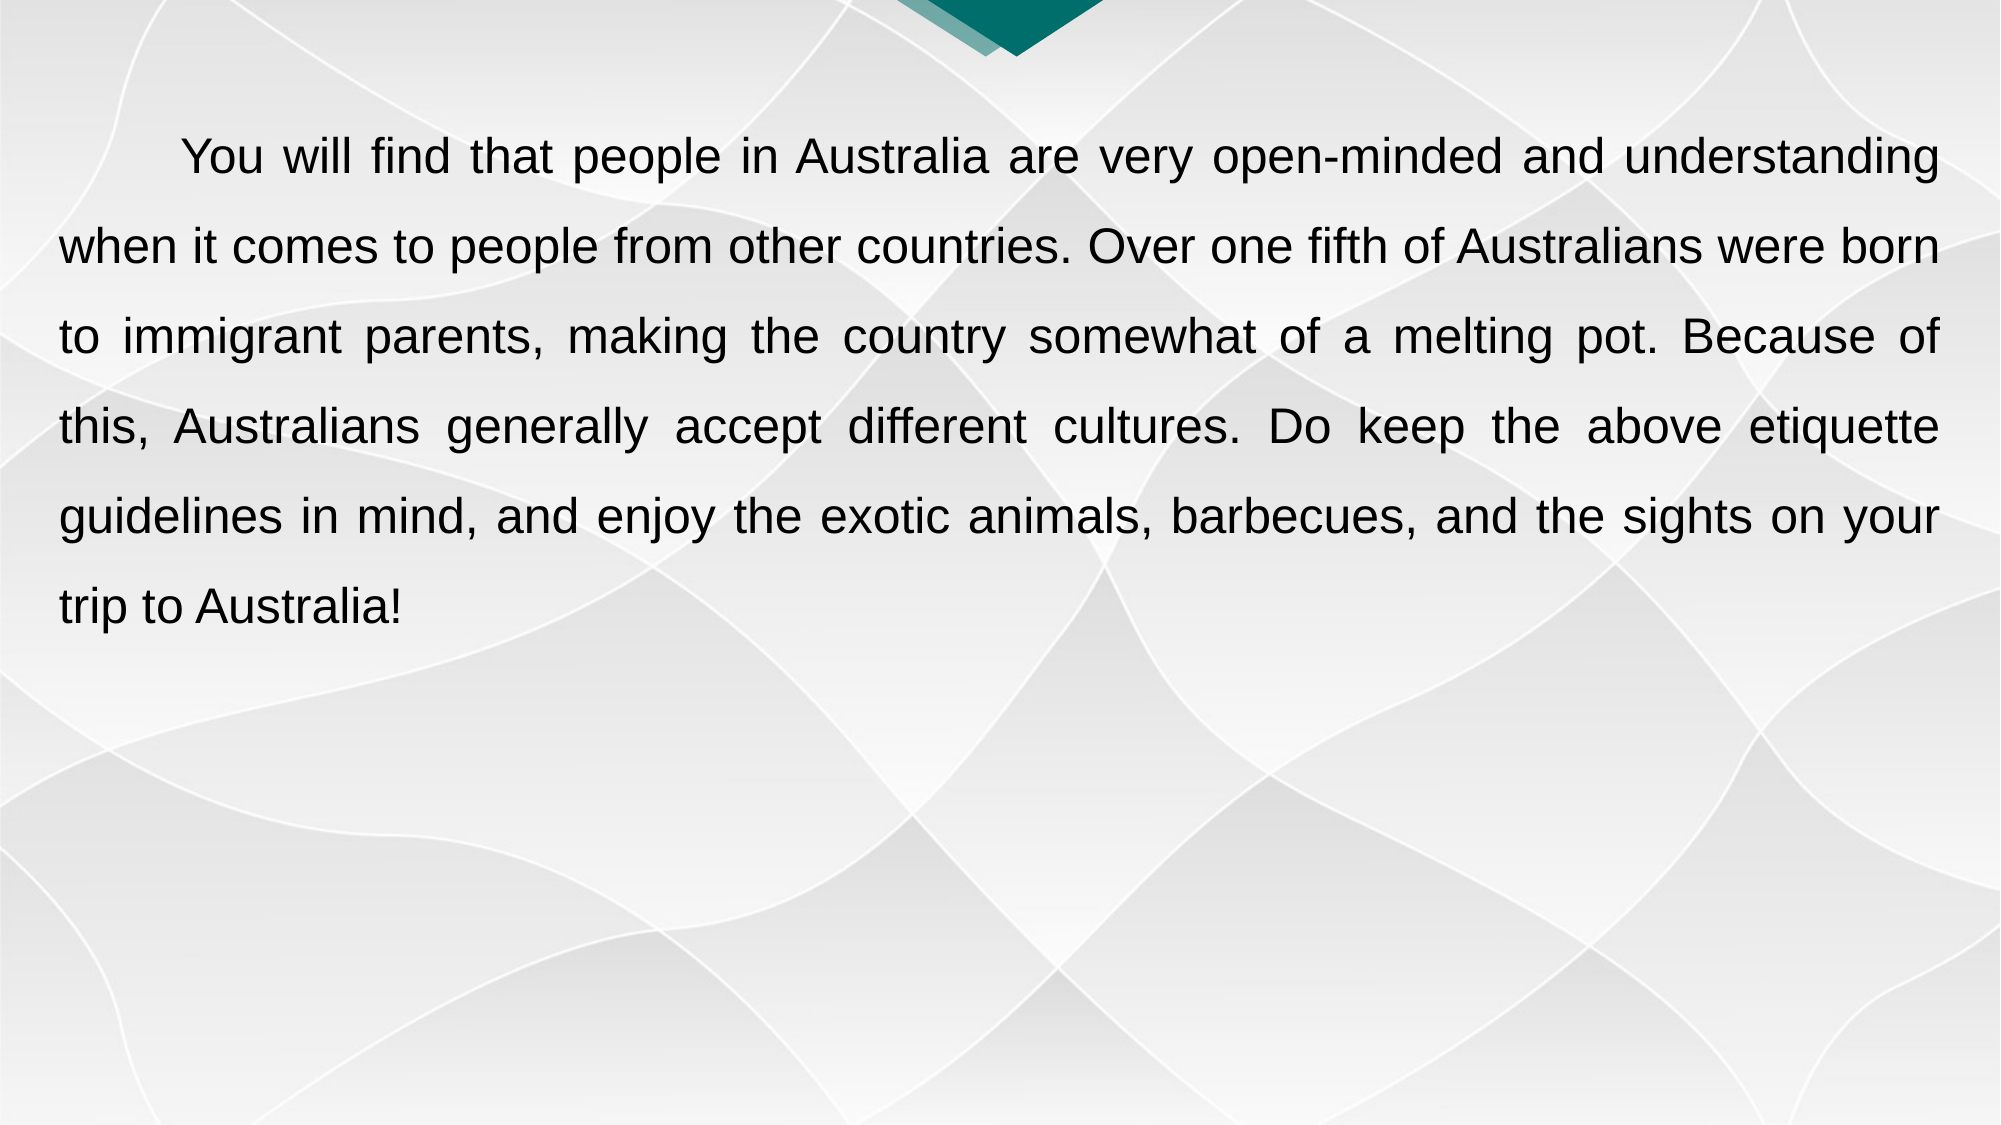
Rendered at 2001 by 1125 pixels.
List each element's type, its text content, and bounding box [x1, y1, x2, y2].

picture [0, 0, 2000, 1125]
text_box You will find that people in Australia are very open-minded and understanding when it comes to people from other countries. Over one fifth of Australians were born to immigrant parents, making the country somewhat of a melting pot. Because of this, Australians generally accept different cultures. Do keep the above etiquette guidelines in mind, and enjoy the exotic animals, barbecues, and the sights on your trip to Australia! [43, 85, 1956, 641]
